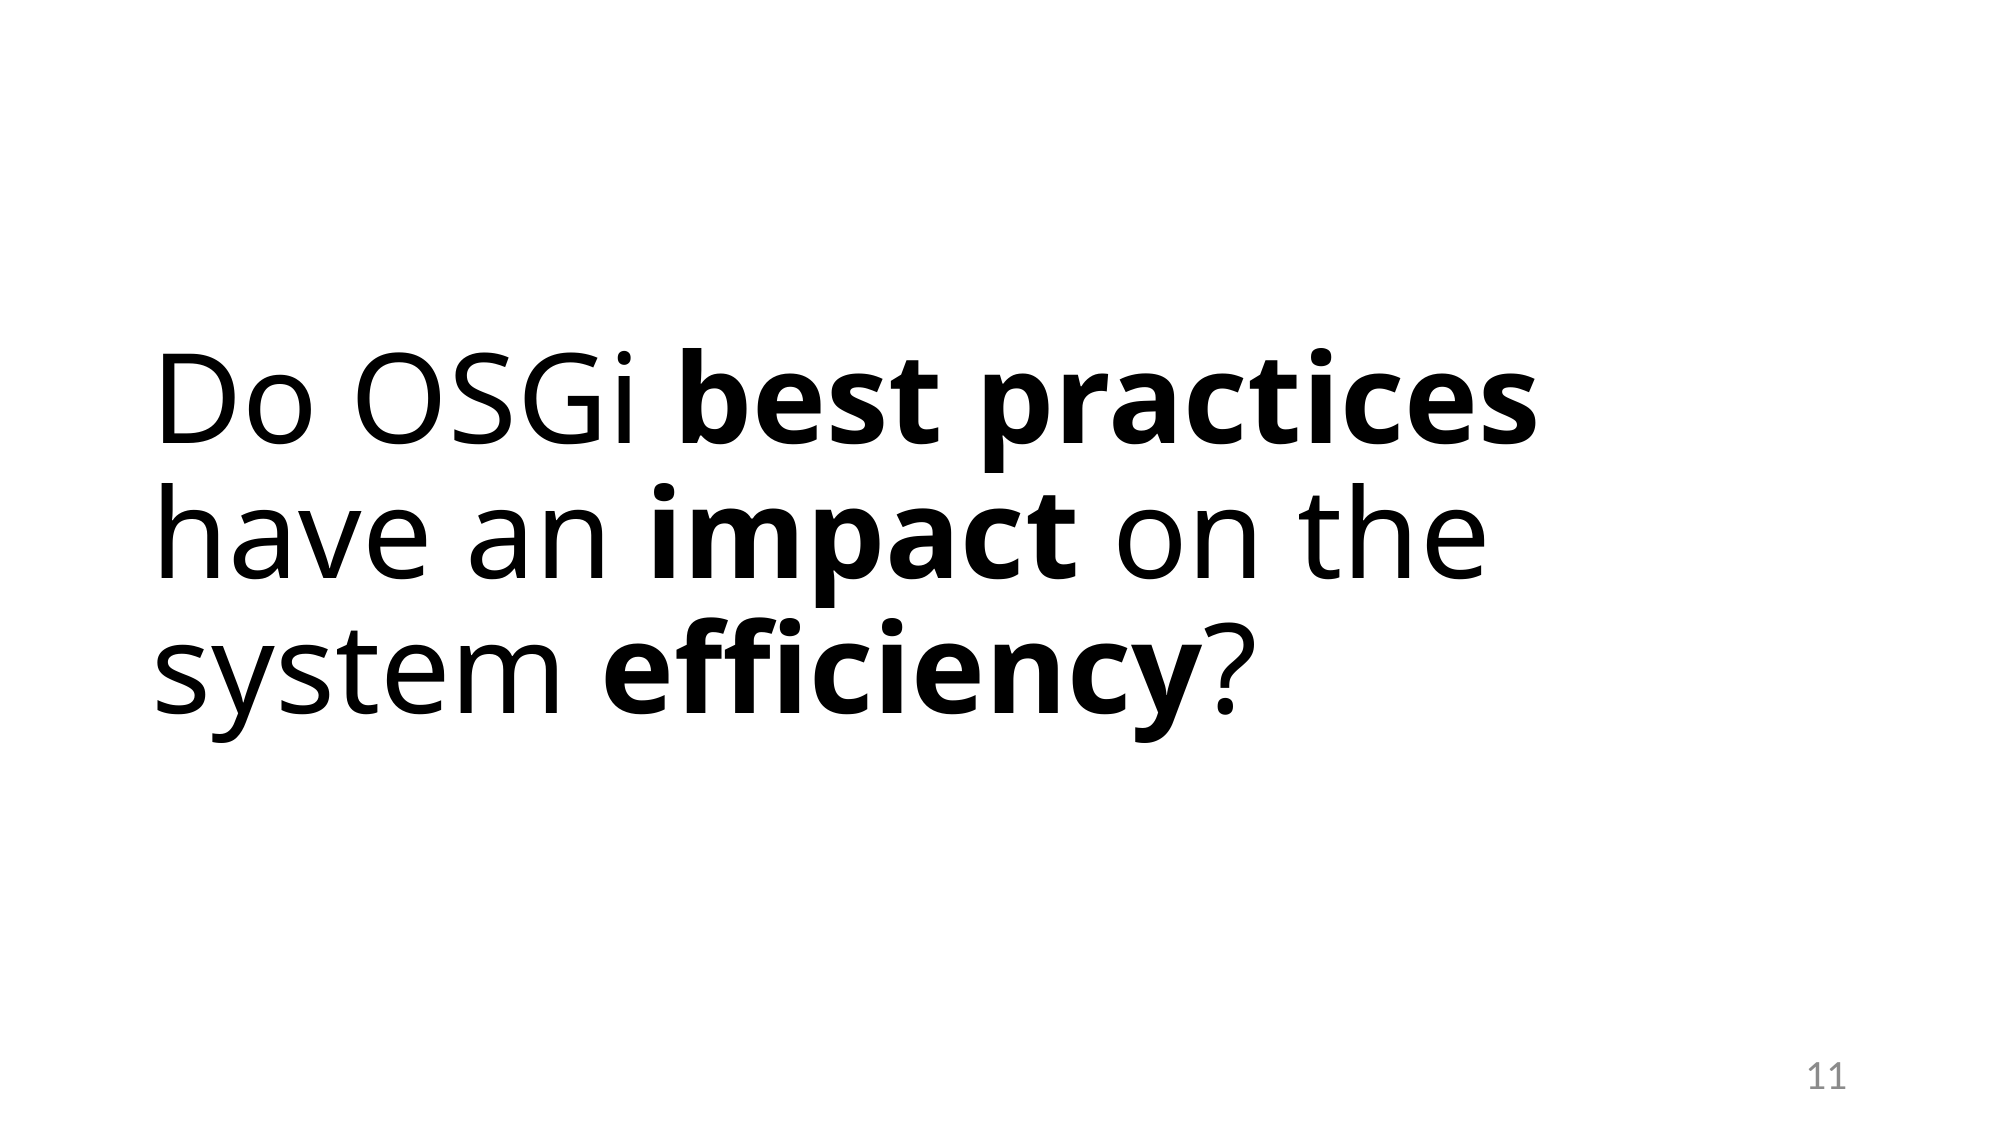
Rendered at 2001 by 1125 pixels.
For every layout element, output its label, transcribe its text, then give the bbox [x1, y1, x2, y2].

title Do OSGi best practices have an impact on the system efficiency? [136, 280, 1862, 749]
slide_number 11 [1412, 1042, 1863, 1103]
